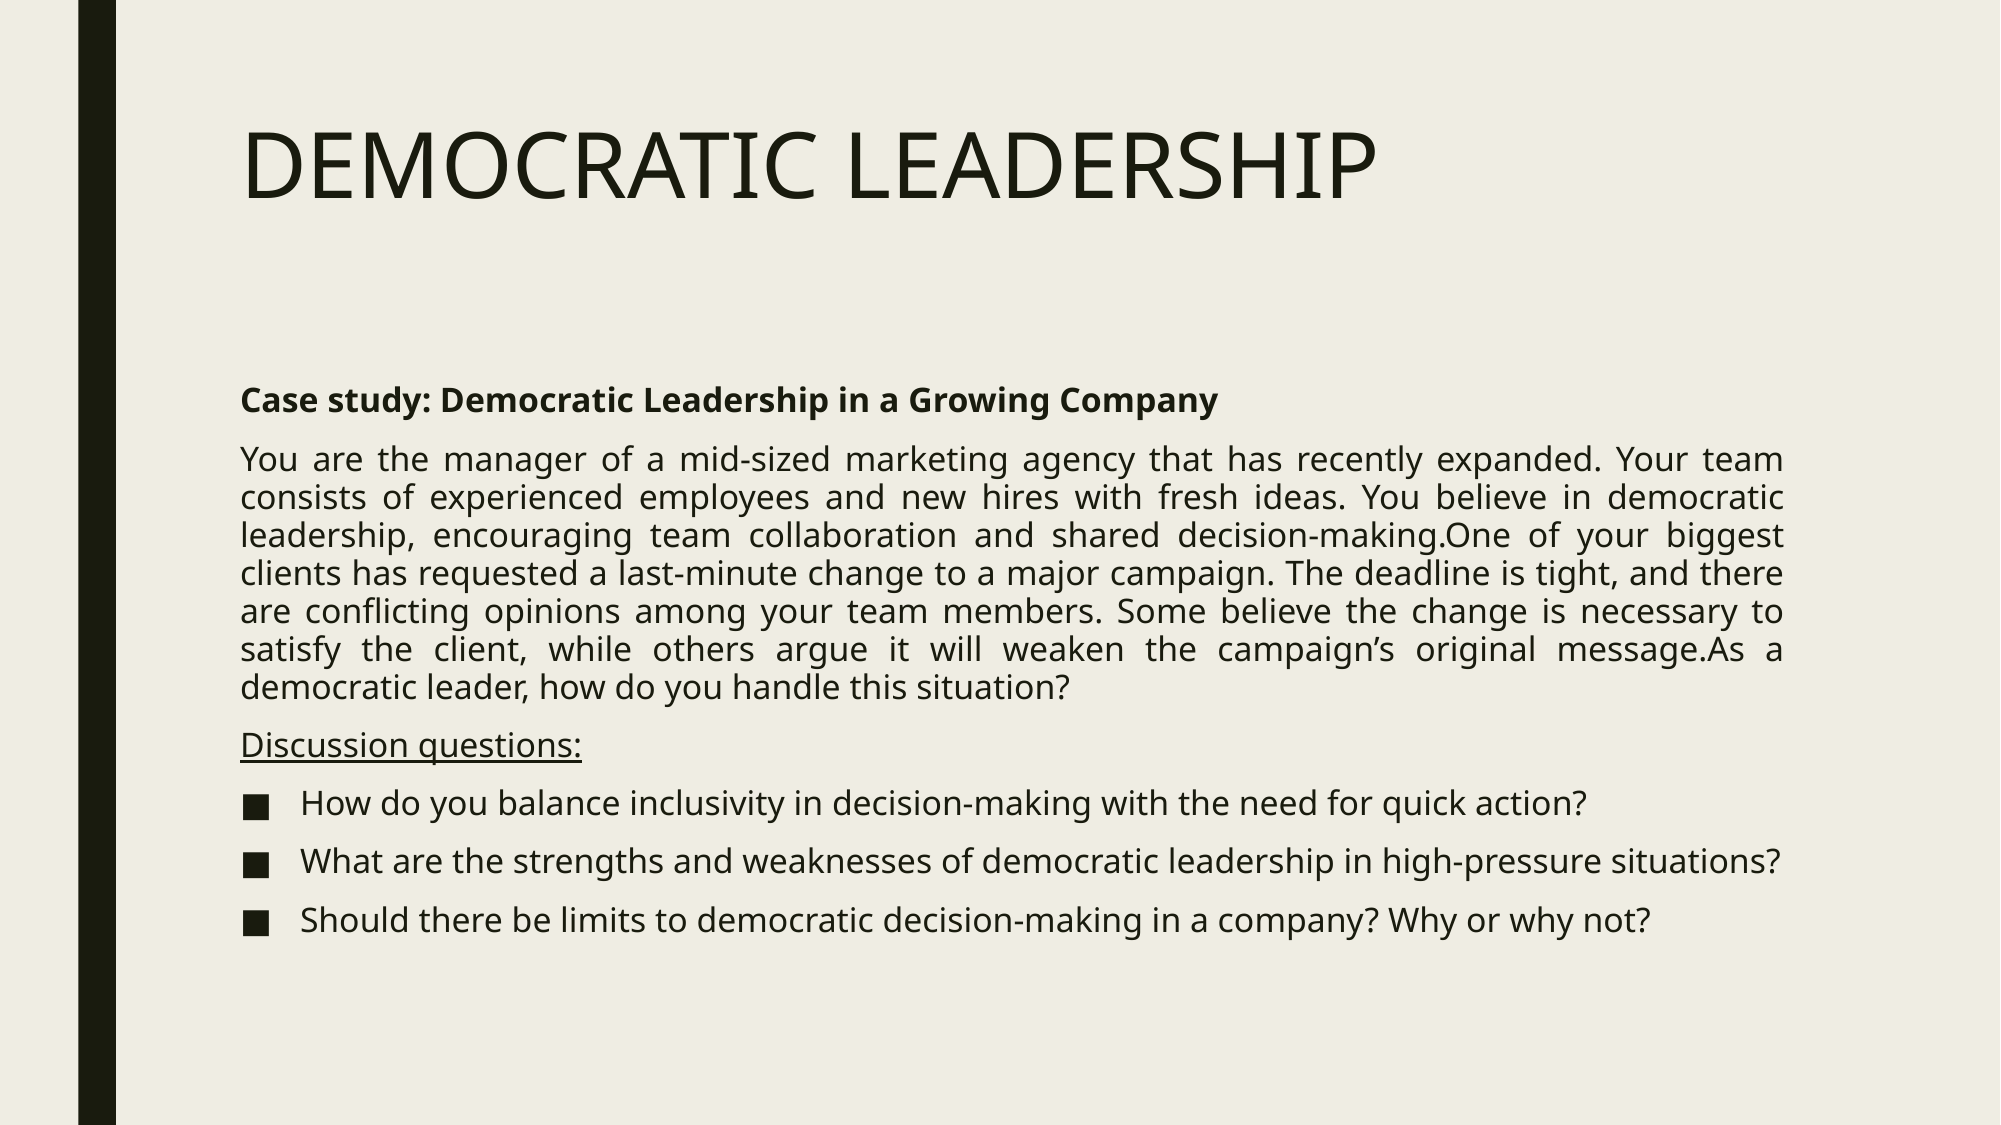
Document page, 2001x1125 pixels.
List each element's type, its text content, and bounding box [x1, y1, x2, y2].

list Case study: Democratic Leadership in a Growing Company You are the manager of a mid-sized marketing agency that has recently expanded. Your team consists of experienced employees and new hires with fresh ideas. You believe in democratic leadership, encouraging team collaboration and shared decision-making.One of your biggest clients has requested a last-minute change to a major campaign. The deadline is tight, and there are conflicting opinions among your team members. Some believe the change is necessary to satisfy the client, while others argue it will weaken the campaign’s original message.As a democratic leader, how do you handle this situation? Discussion questions: How do you balance inclusivity in decision-making with the need for quick action? What are the strengths and weaknesses of democratic leadership in high-pressure situations? Should there be limits to democratic decision-making in a company? Why or why not? [225, 375, 1800, 963]
title DEMOCRATIC LEADERSHIP [225, 112, 1800, 357]
